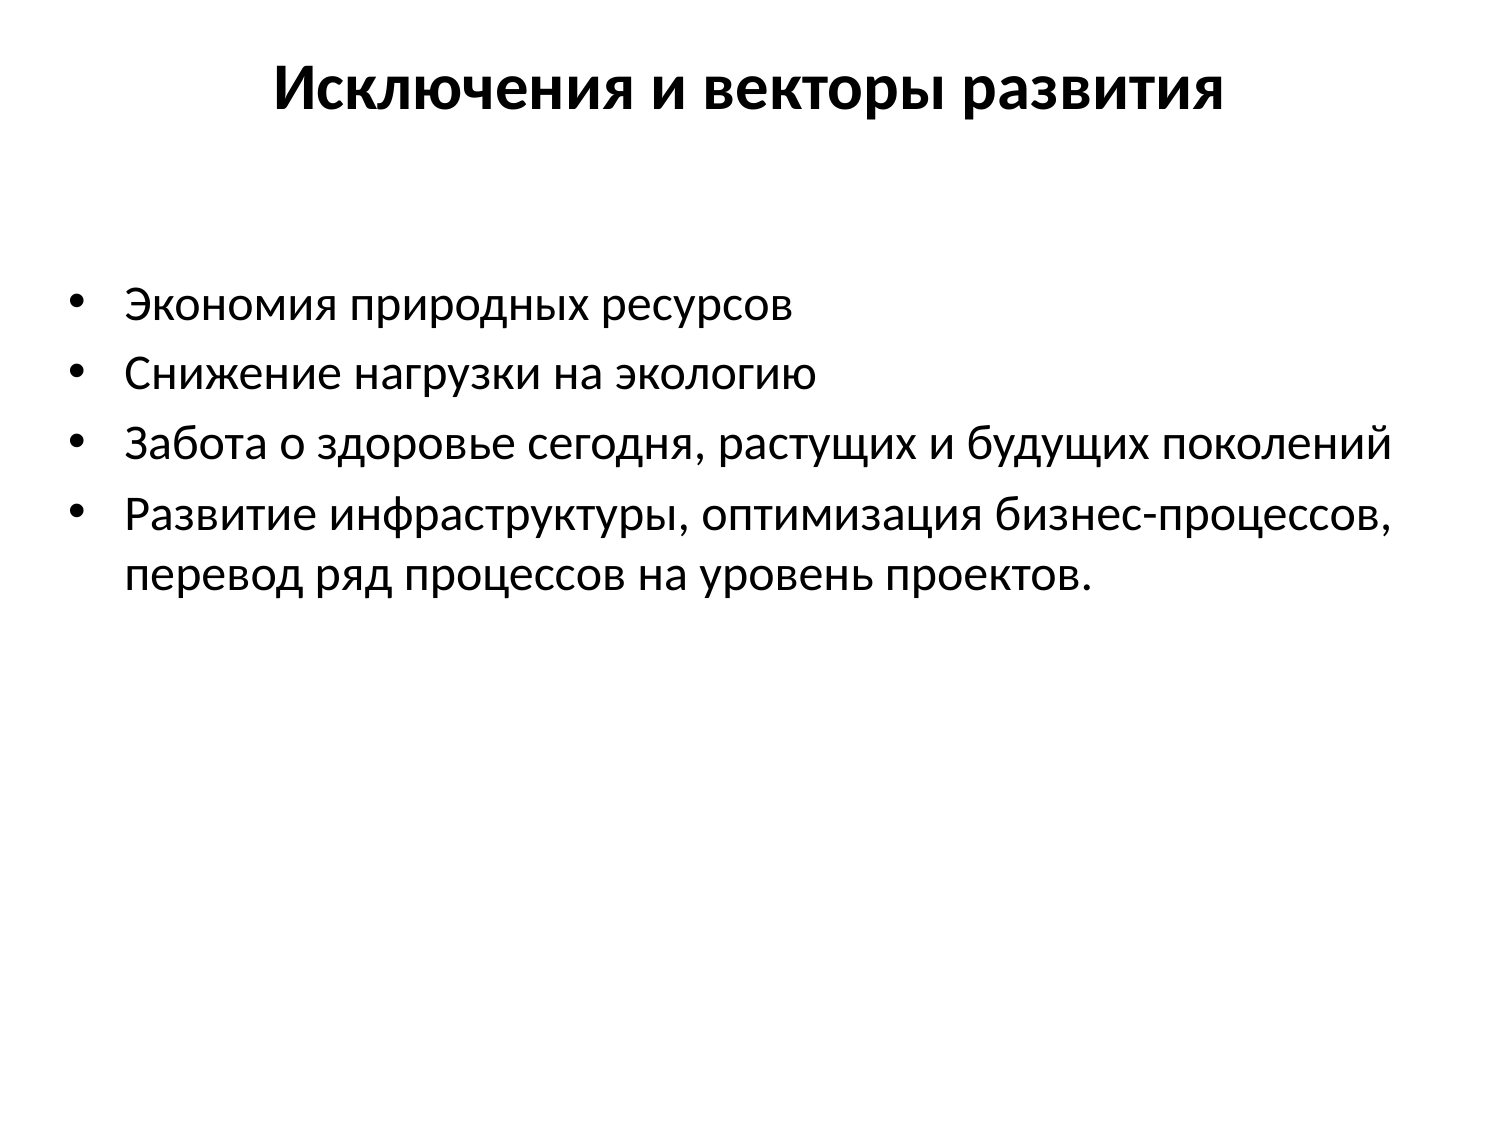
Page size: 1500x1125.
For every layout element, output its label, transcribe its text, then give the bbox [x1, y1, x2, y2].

list Экономия природных ресурсов Снижение нагрузки на экологию Забота о здоровье сегодня, растущих и будущих поколений Развитие инфраструктуры, оптимизация бизнес-процессов, перевод ряд процессов на уровень проектов. [53, 262, 1471, 1059]
title Исключения и векторы развития [75, 19, 1425, 147]
